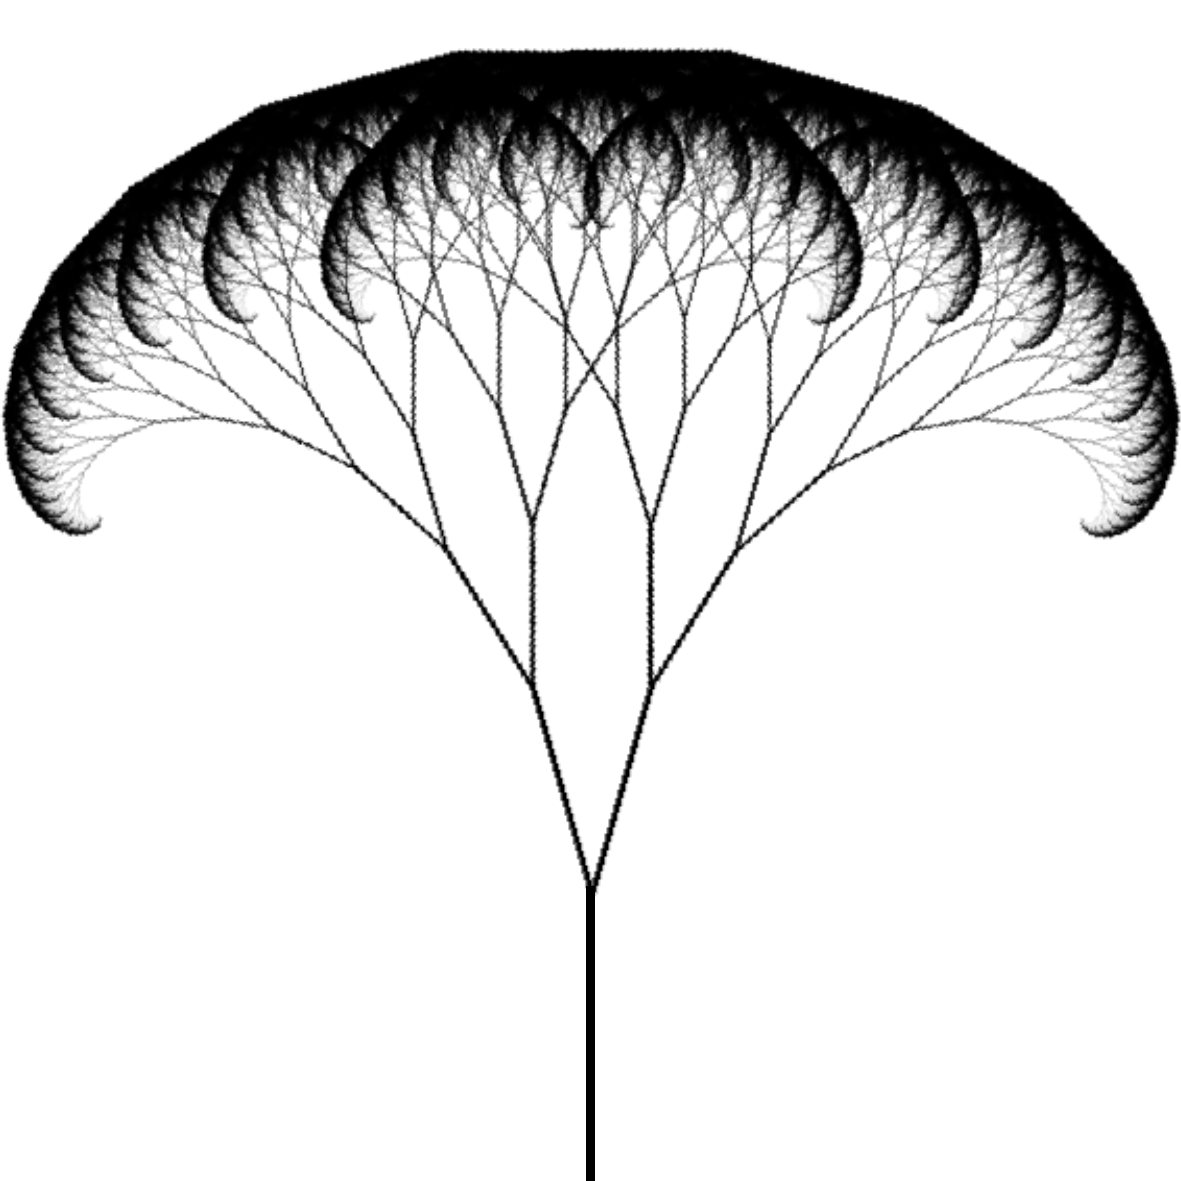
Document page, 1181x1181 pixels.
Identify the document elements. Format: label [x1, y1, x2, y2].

picture [0, 0, 1181, 1016]
